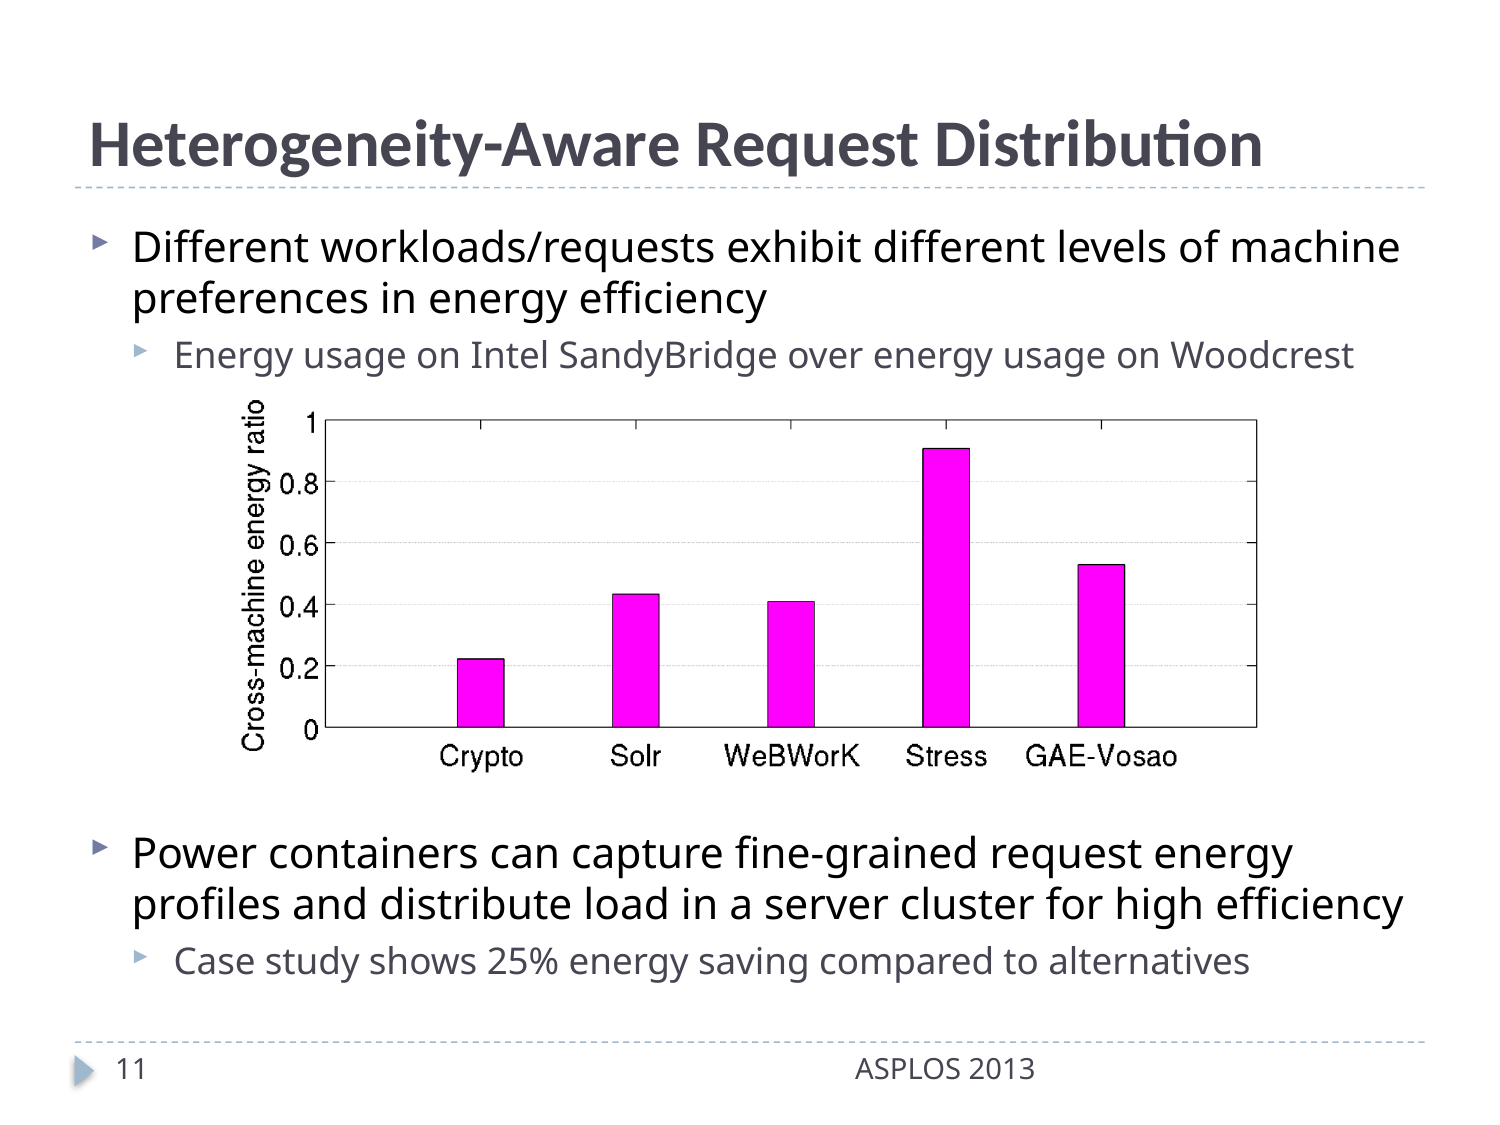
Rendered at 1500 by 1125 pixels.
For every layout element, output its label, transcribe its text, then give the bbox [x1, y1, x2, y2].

list Different workloads/requests exhibit different levels of machine preferences in energy efficiency Energy usage on Intel SandyBridge over energy usage on Woodcrest Power containers can capture fine-grained request energy profiles and distribute load in a server cluster for high efficiency Case study shows 25% energy saving compared to alternatives [75, 212, 1450, 1038]
footer ASPLOS 2013 [475, 1042, 1051, 1103]
picture [230, 387, 1270, 775]
title Heterogeneity-Aware Request Distribution [75, 24, 1425, 188]
slide_number 11 [100, 1042, 426, 1103]
